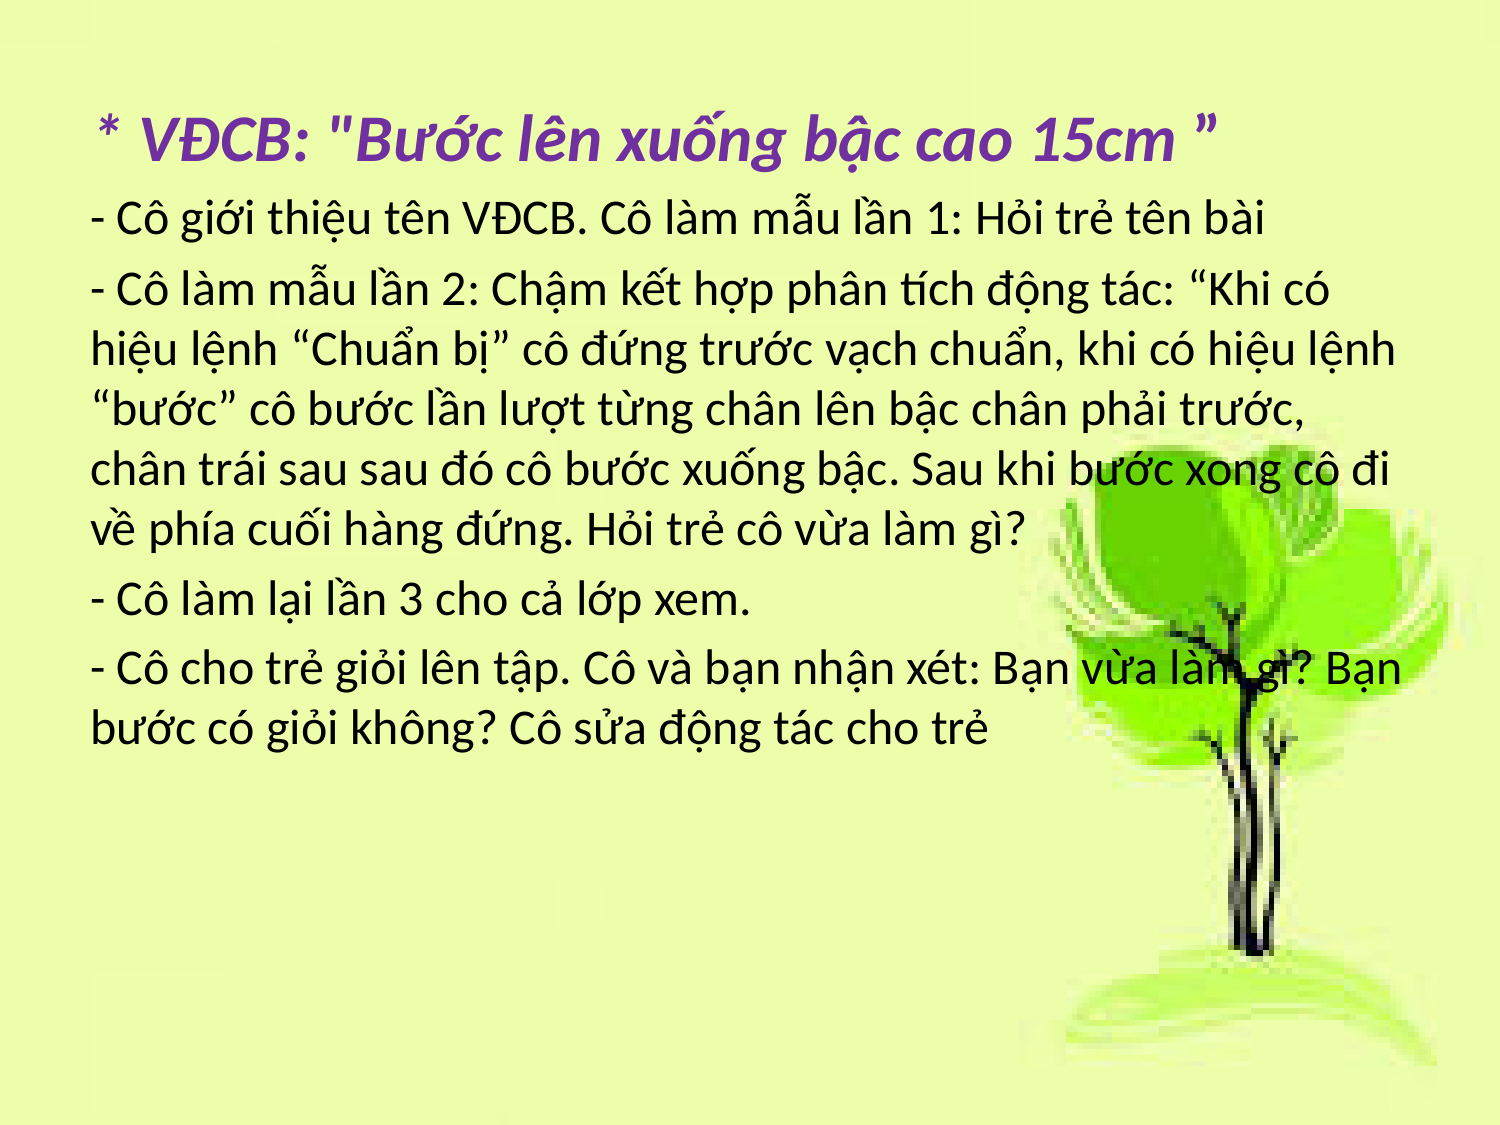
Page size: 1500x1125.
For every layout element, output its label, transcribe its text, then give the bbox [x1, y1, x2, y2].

picture [0, 0, 1500, 1125]
list * VĐCB: "Bước lên xuống bậc cao 15cm ” - Cô giới thiệu tên VĐCB. Cô làm mẫu lần 1: Hỏi trẻ tên bài - Cô làm mẫu lần 2: Chậm kết hợp phân tích động tác: “Khi có hiệu lệnh “Chuẩn bị” cô đứng trước vạch chuẩn, khi có hiệu lệnh “bước” cô bước lần lượt từng chân lên bậc chân phải trước, chân trái sau sau đó cô bước xuống bậc. Sau khi bước xong cô đi về phía cuối hàng đứng. Hỏi trẻ cô vừa làm gì? - Cô làm lại lần 3 cho cả lớp xem. - Cô cho trẻ giỏi lên tập. Cô và bạn nhận xét: Bạn vừa làm gì? Bạn bước có giỏi không? Cô sửa động tác cho trẻ [75, 87, 1425, 830]
